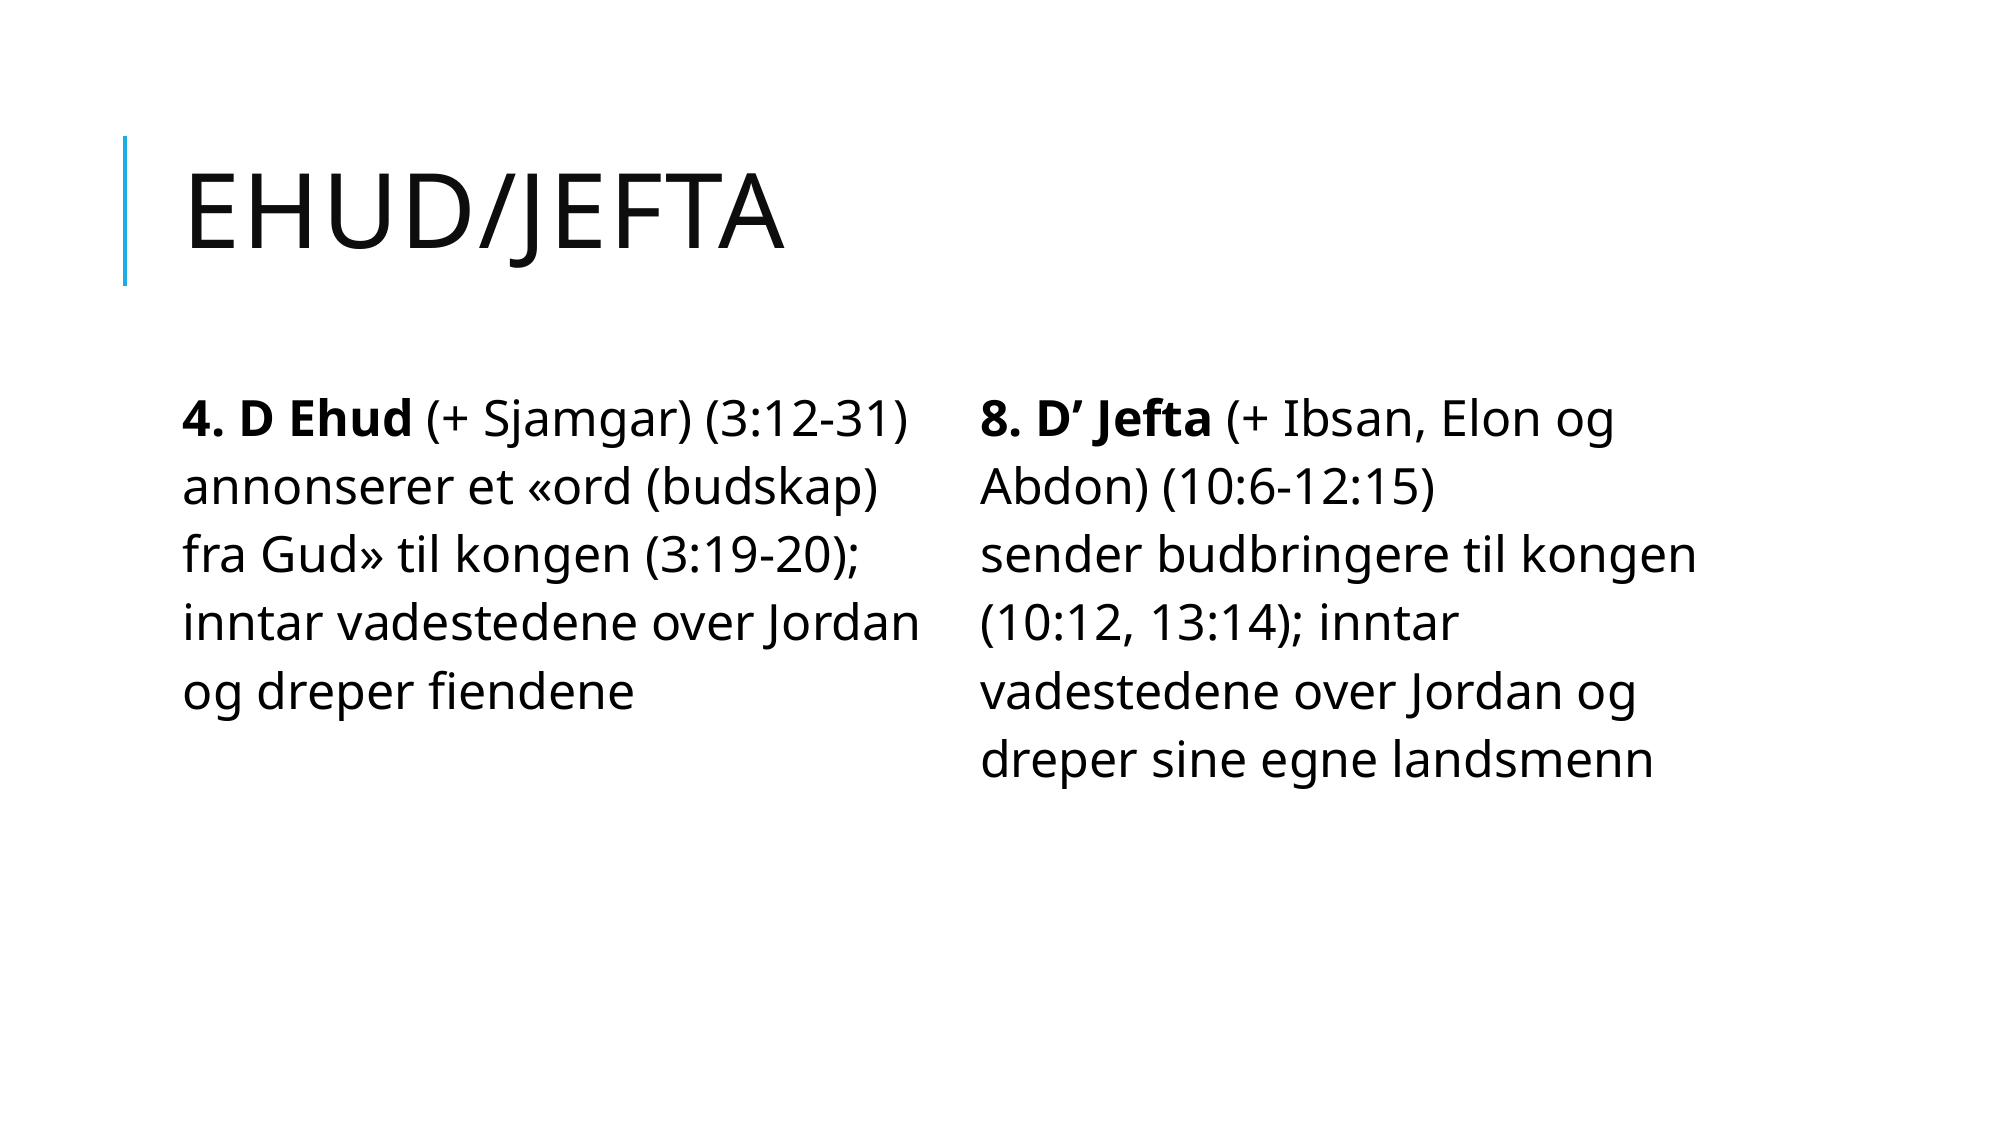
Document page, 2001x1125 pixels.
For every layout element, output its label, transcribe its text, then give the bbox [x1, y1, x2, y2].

table_header 4. D Ehud (+ Sjamgar) (3:12-31) annonserer et «ord (budskap) fra Gud» til kongen (3:19-20); inntar vadestedene over Jordan og dreper fiendene [168, 375, 965, 800]
title Ehud/Jefta [168, 96, 1763, 342]
table_header 8. D’ Jefta (+ Ibsan, Elon og Abdon) (10:6-12:15) sender budbringere til kongen (10:12, 13:14); inntar vadestedene over Jordan og dreper sine egne landsmenn [965, 375, 1762, 800]
